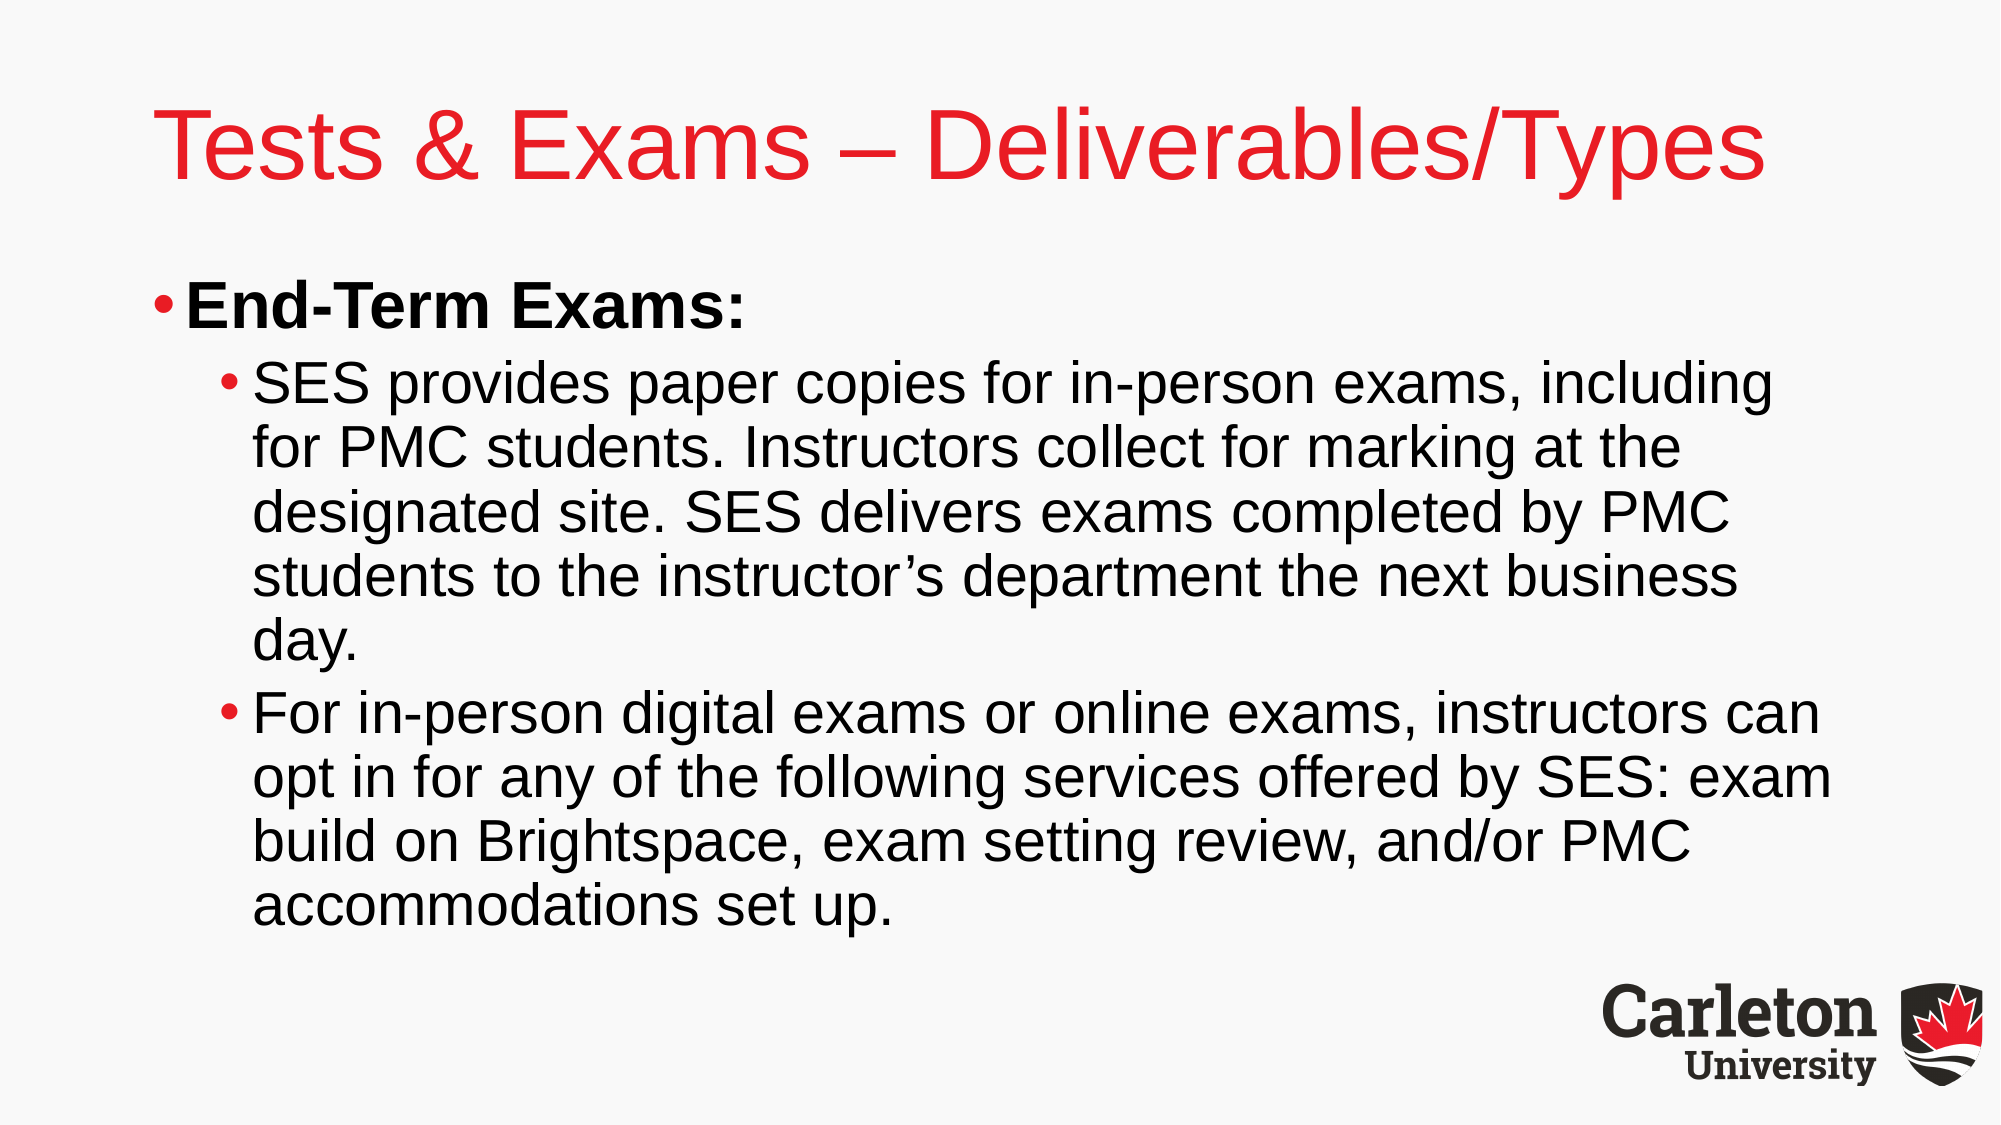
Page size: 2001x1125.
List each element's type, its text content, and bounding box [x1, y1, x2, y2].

title Tests & Exams – Deliverables/Types [137, 35, 1863, 209]
list End-Term Exams: SES provides paper copies for in-person exams, including for PMC students. Instructors collect for marking at the designated site. SES delivers exams completed by PMC students to the instructor’s department the next business day. For in-person digital exams or online exams, instructors can opt in for any of the following services offered by SES: exam build on Brightspace, exam setting review, and/or PMC accommodations set up. [137, 263, 1863, 949]
